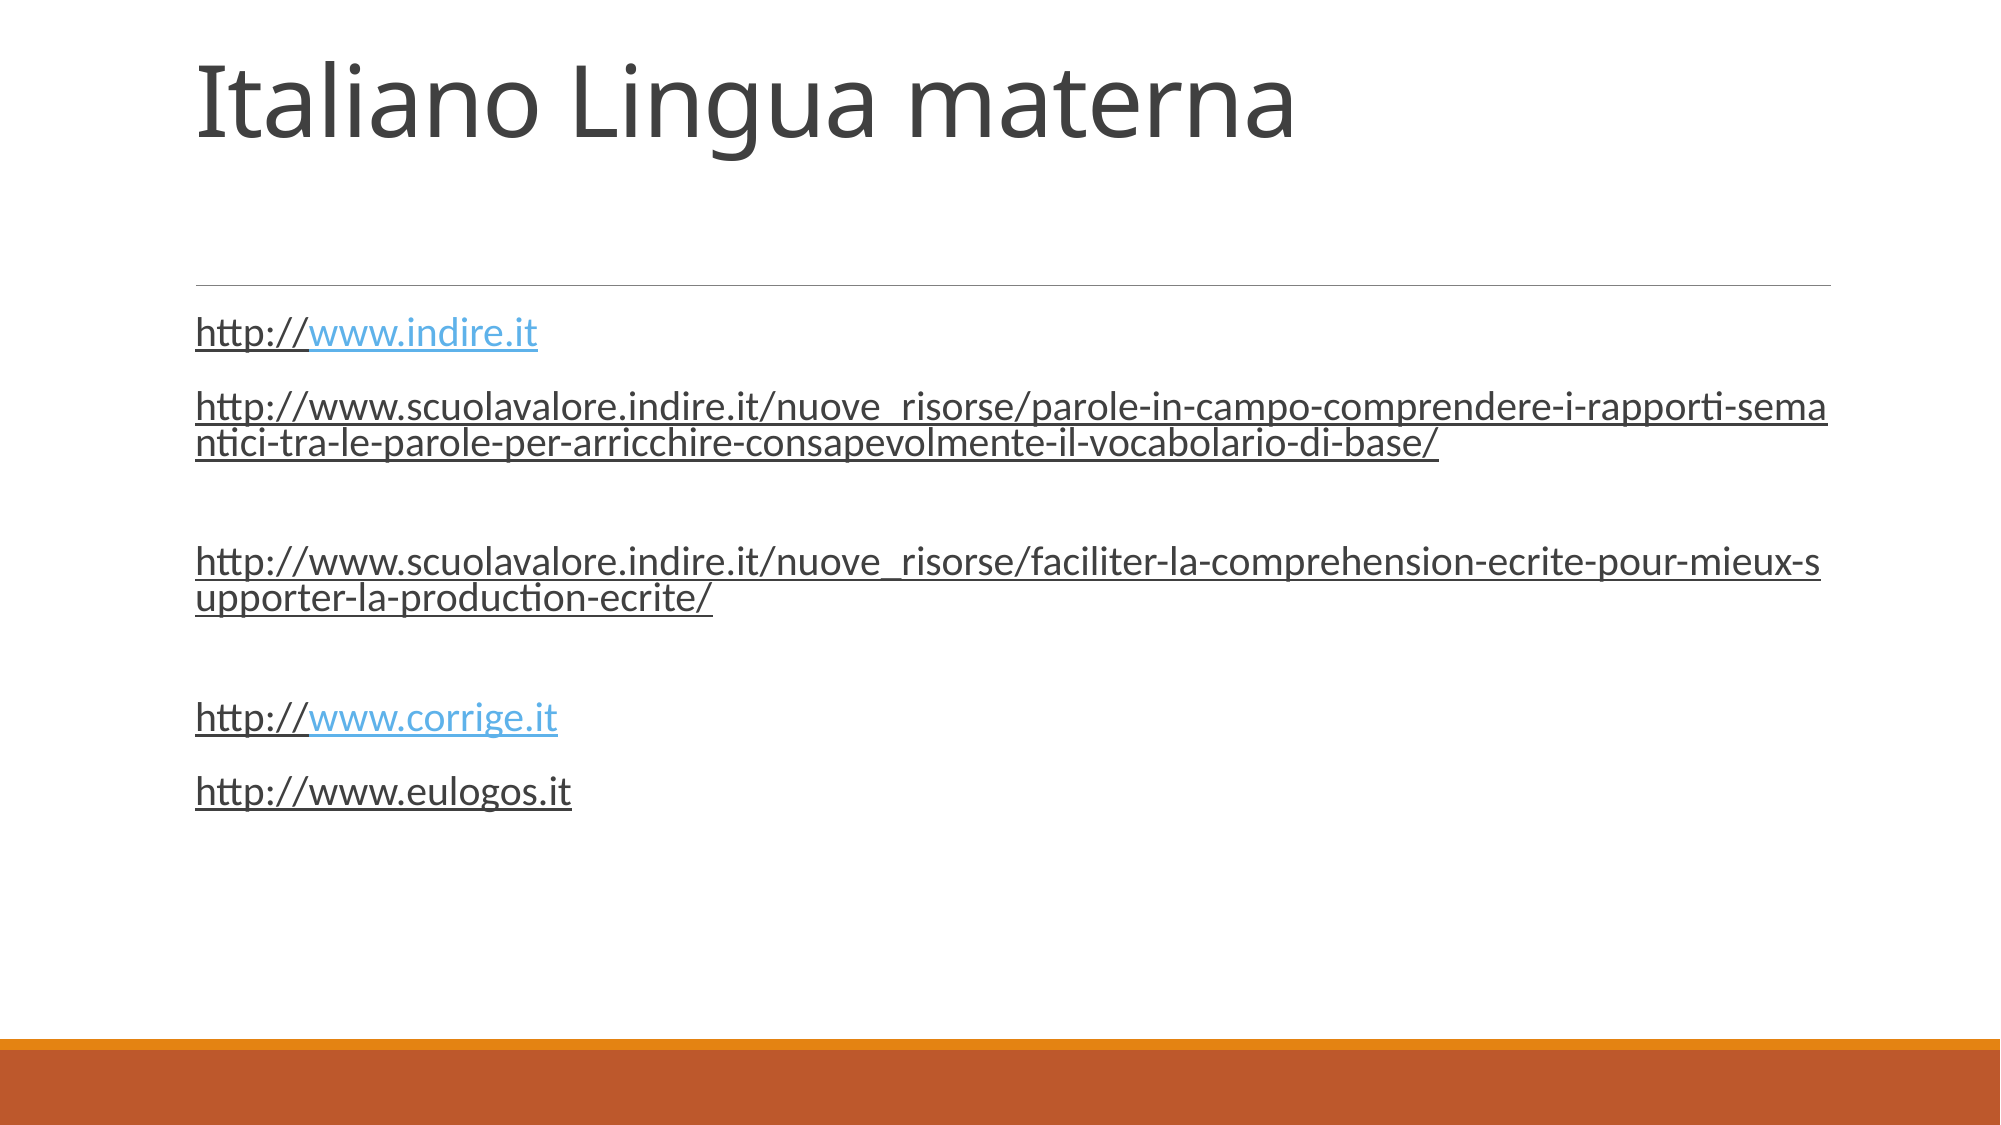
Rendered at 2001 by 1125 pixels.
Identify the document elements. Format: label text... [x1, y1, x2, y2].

title Italiano Lingua materna [180, 47, 1830, 285]
list http://www.indire.it http://www.scuolavalore.indire.it/nuove_risorse/parole-in-campo-comprendere-i-rapporti-semantici-tra-le-parole-per-arricchire-consapevolmente-il-vocabolario-di-base/ http://www.scuolavalore.indire.it/nuove_risorse/faciliter-la-comprehension-ecrite-pour-mieux-supporter-la-production-ecrite/ http://www.corrige.it http://www.eulogos.it [180, 302, 1830, 963]
